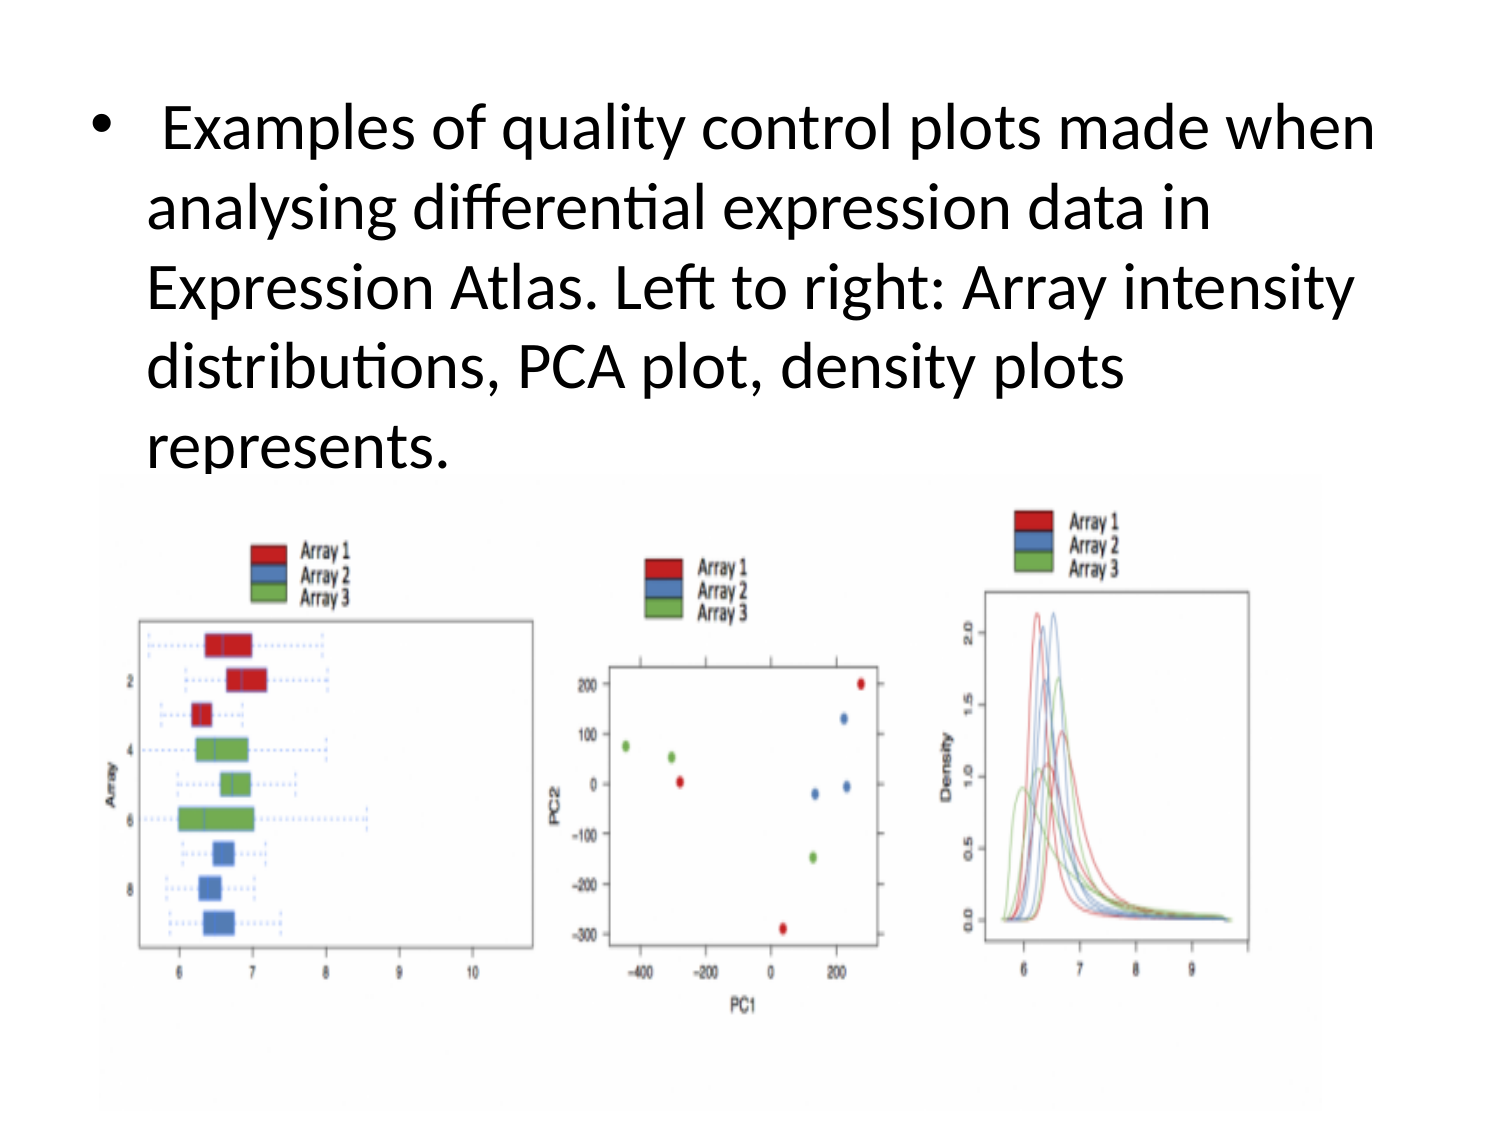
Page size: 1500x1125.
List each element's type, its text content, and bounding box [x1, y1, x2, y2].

picture [99, 474, 1322, 1112]
list Examples of quality control plots made when analysing differential expression data in Expression Atlas. Left to right: Array intensity distributions, PCA plot, density plots represents. [75, 75, 1425, 1005]
